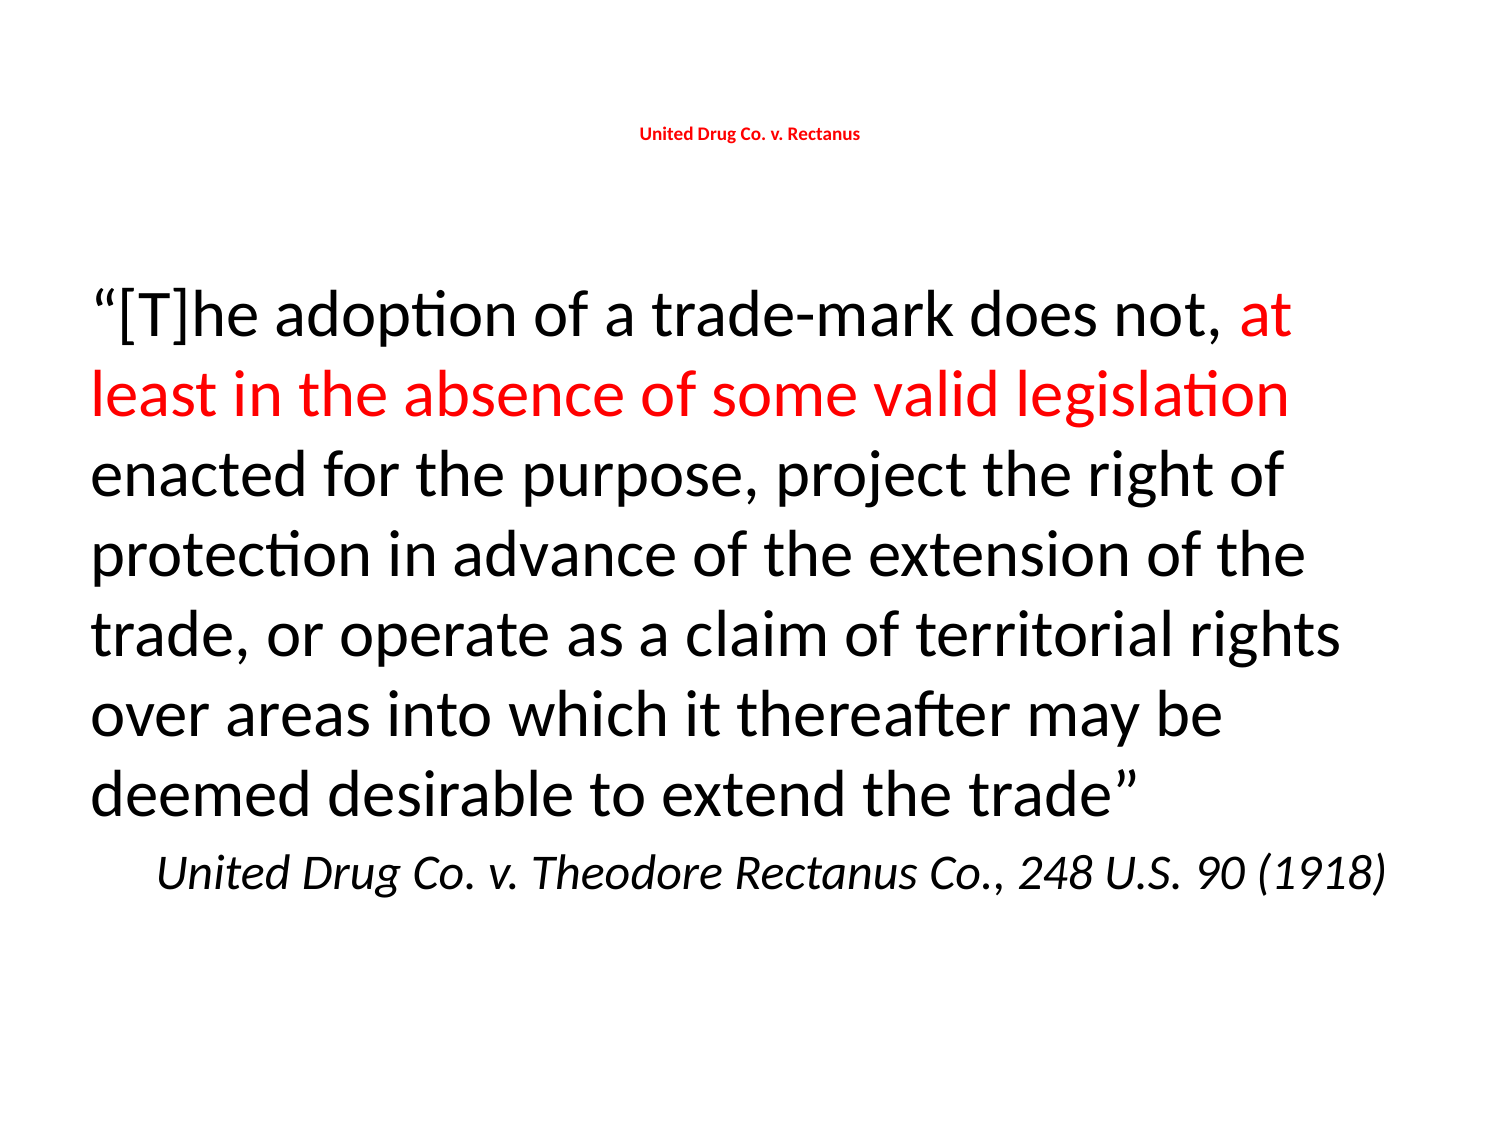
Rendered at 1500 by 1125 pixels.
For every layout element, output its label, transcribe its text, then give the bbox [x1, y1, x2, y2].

title United Drug Co. v. Rectanus [75, 112, 1425, 175]
list “[T]he adoption of a trade-mark does not, at least in the absence of some valid legislation enacted for the purpose, project the right of protection in advance of the extension of the trade, or operate as a claim of territorial rights over areas into which it thereafter may be deemed desirable to extend the trade” United Drug Co. v. Theodore Rectanus Co., 248 U.S. 90 (1918) [75, 262, 1425, 1005]
